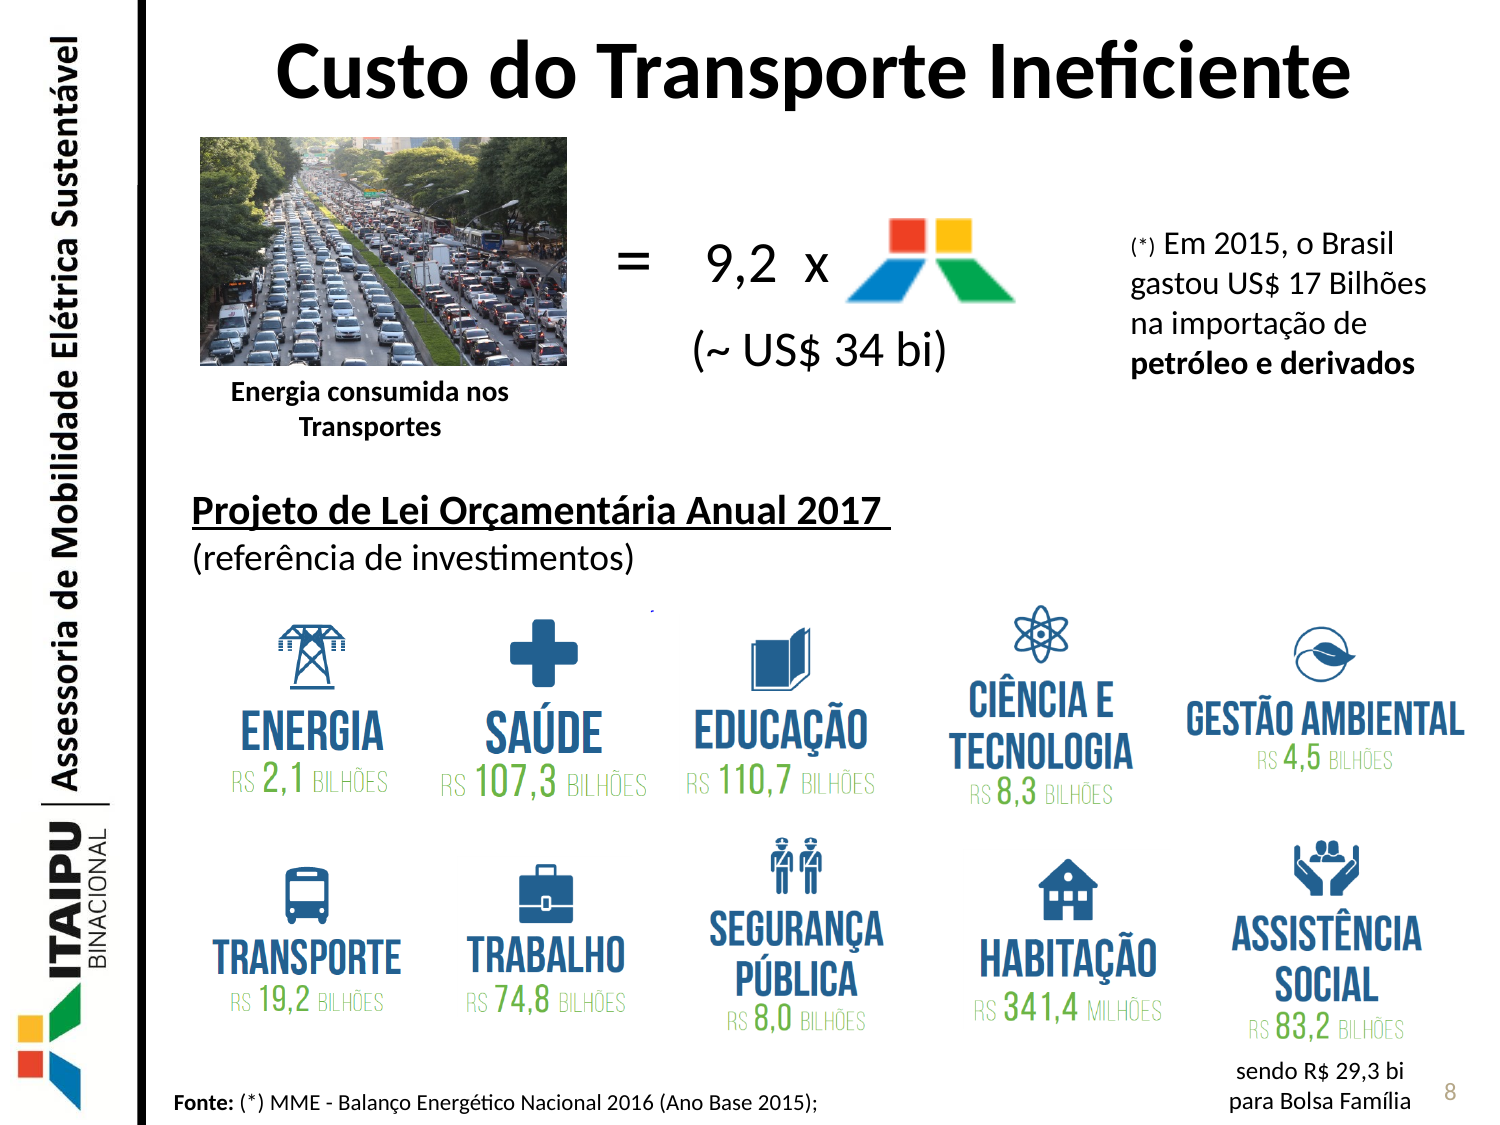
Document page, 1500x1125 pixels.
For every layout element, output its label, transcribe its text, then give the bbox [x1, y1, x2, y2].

picture [1222, 830, 1429, 1048]
picture [844, 218, 1017, 315]
picture [962, 848, 1171, 1030]
picture [679, 614, 880, 803]
picture [195, 856, 419, 1017]
picture [936, 597, 1143, 811]
text_box 9,2 x [679, 216, 868, 302]
text_box (~ US$ 34 bi) [634, 308, 1017, 384]
picture [694, 825, 896, 1039]
text_box = [572, 202, 702, 308]
slide_number 8 [1434, 1034, 1488, 1113]
picture [1183, 618, 1471, 780]
text_box (*) Em 2015, o Brasil gastou US$ 17 Bilhões na importação de petróleo e derivados [1115, 214, 1469, 389]
picture [199, 136, 568, 366]
text_box sendo R$ 29,3 bi para Bolsa Família [1203, 1046, 1438, 1122]
text_box Energia consumida nos Transportes [194, 367, 546, 451]
text_box Fonte: (*) MME - Balanço Energético Nacional 2016 (Ano Base 2015); [159, 1079, 910, 1122]
picture [457, 856, 633, 1017]
title Custo do Transporte Ineficiente [159, 0, 1471, 131]
picture [223, 614, 397, 799]
picture [10, 14, 125, 1120]
picture [435, 609, 655, 802]
text_box Projeto de Lei Orçamentária Anual 2017 (referência de investimentos) [176, 475, 907, 585]
